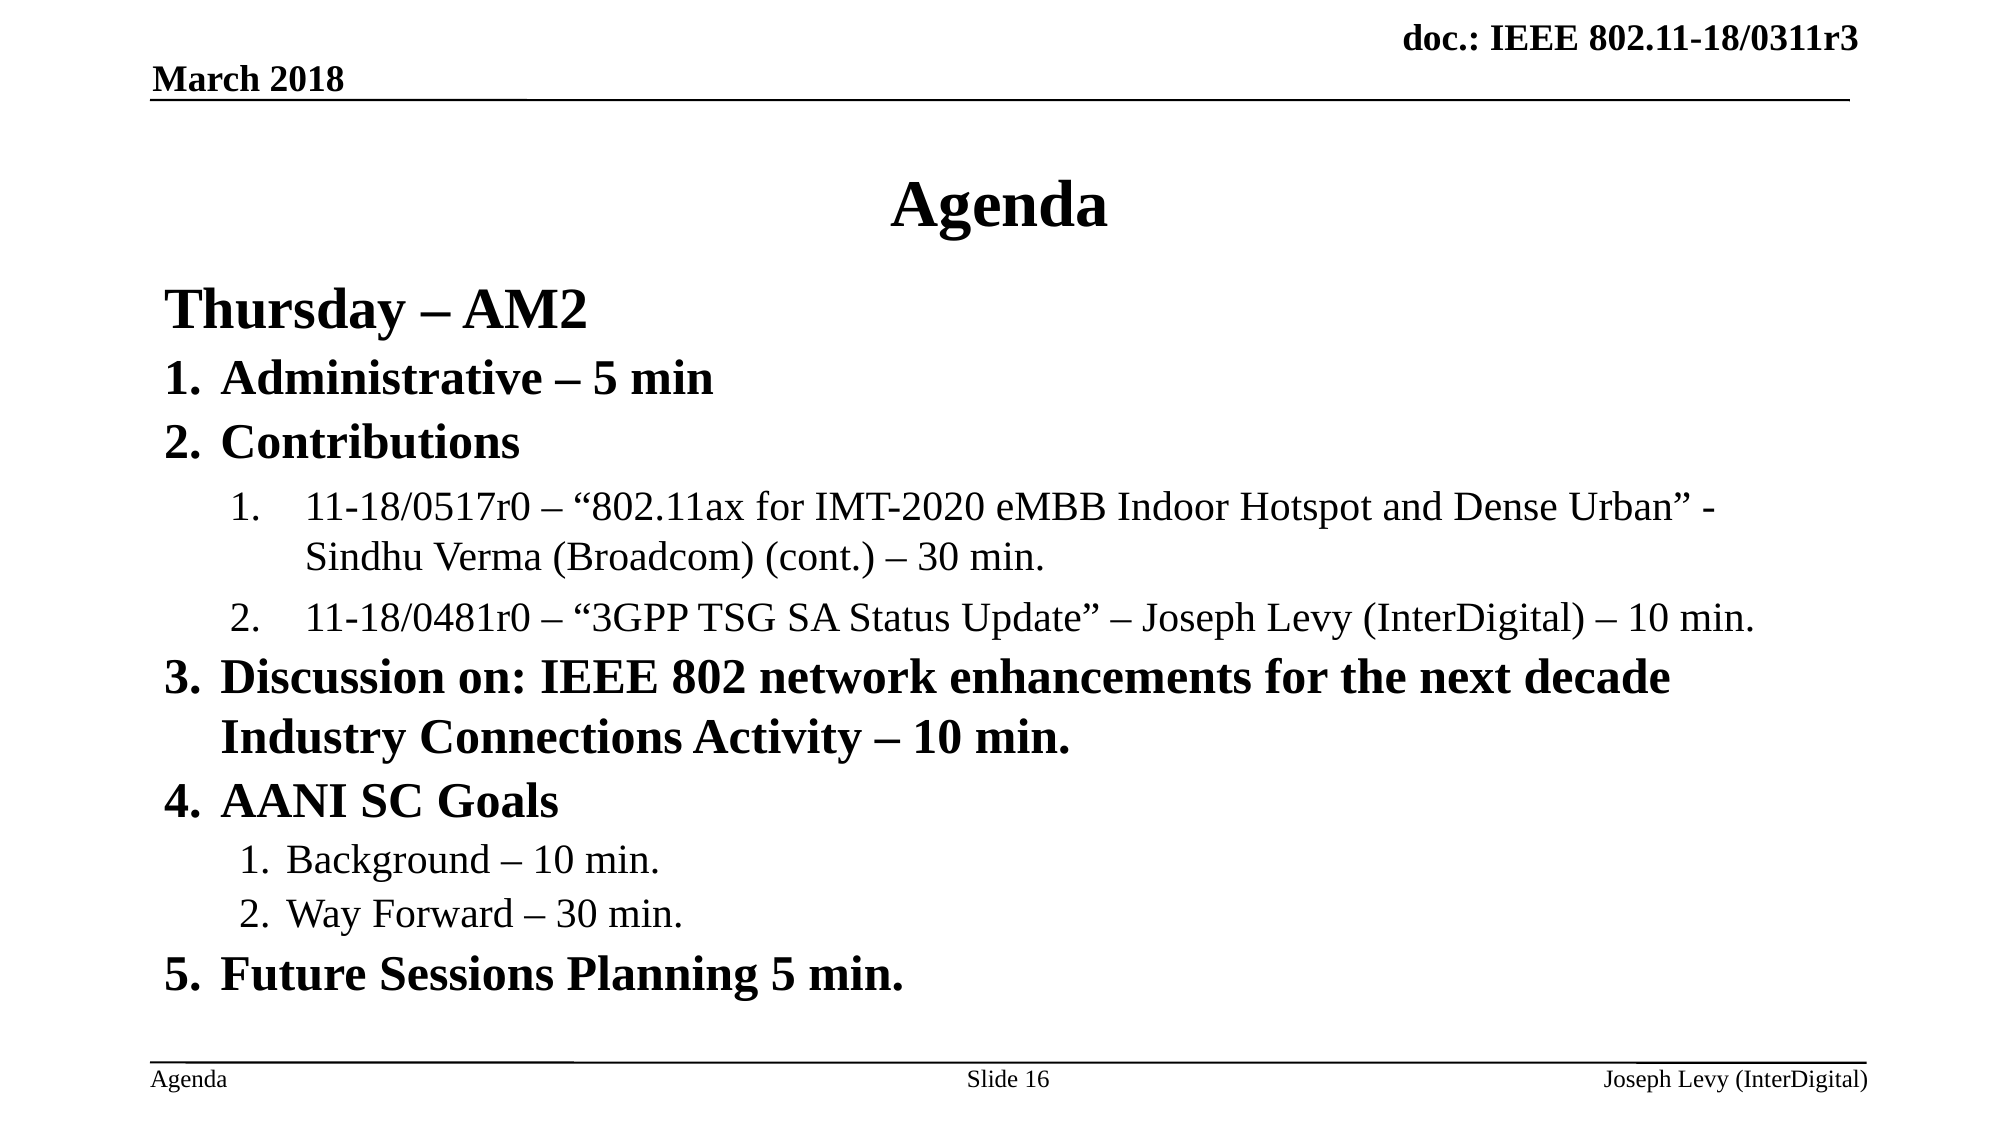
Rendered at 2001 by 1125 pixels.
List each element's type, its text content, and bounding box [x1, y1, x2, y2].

list Thursday – AM2 Administrative – 5 min Contributions 11-18/0517r0 – “802.11ax for IMT-2020 eMBB Indoor Hotspot and Dense Urban” - Sindhu Verma (Broadcom) (cont.) – 30 min. 11-18/0481r0 – “3GPP TSG SA Status Update” – Joseph Levy (InterDigital) – 10 min. Discussion on: IEEE 802 network enhancements for the next decade Industry Connections Activity – 10 min. AANI SC Goals Background – 10 min. Way Forward – 30 min. Future Sessions Planning 5 min. [148, 262, 1849, 1026]
slide_number Slide 16 [950, 1061, 1067, 1123]
footer Joseph Levy (InterDigital) [1171, 1061, 1869, 1093]
title Agenda [149, 112, 1850, 288]
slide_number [152, 54, 563, 100]
